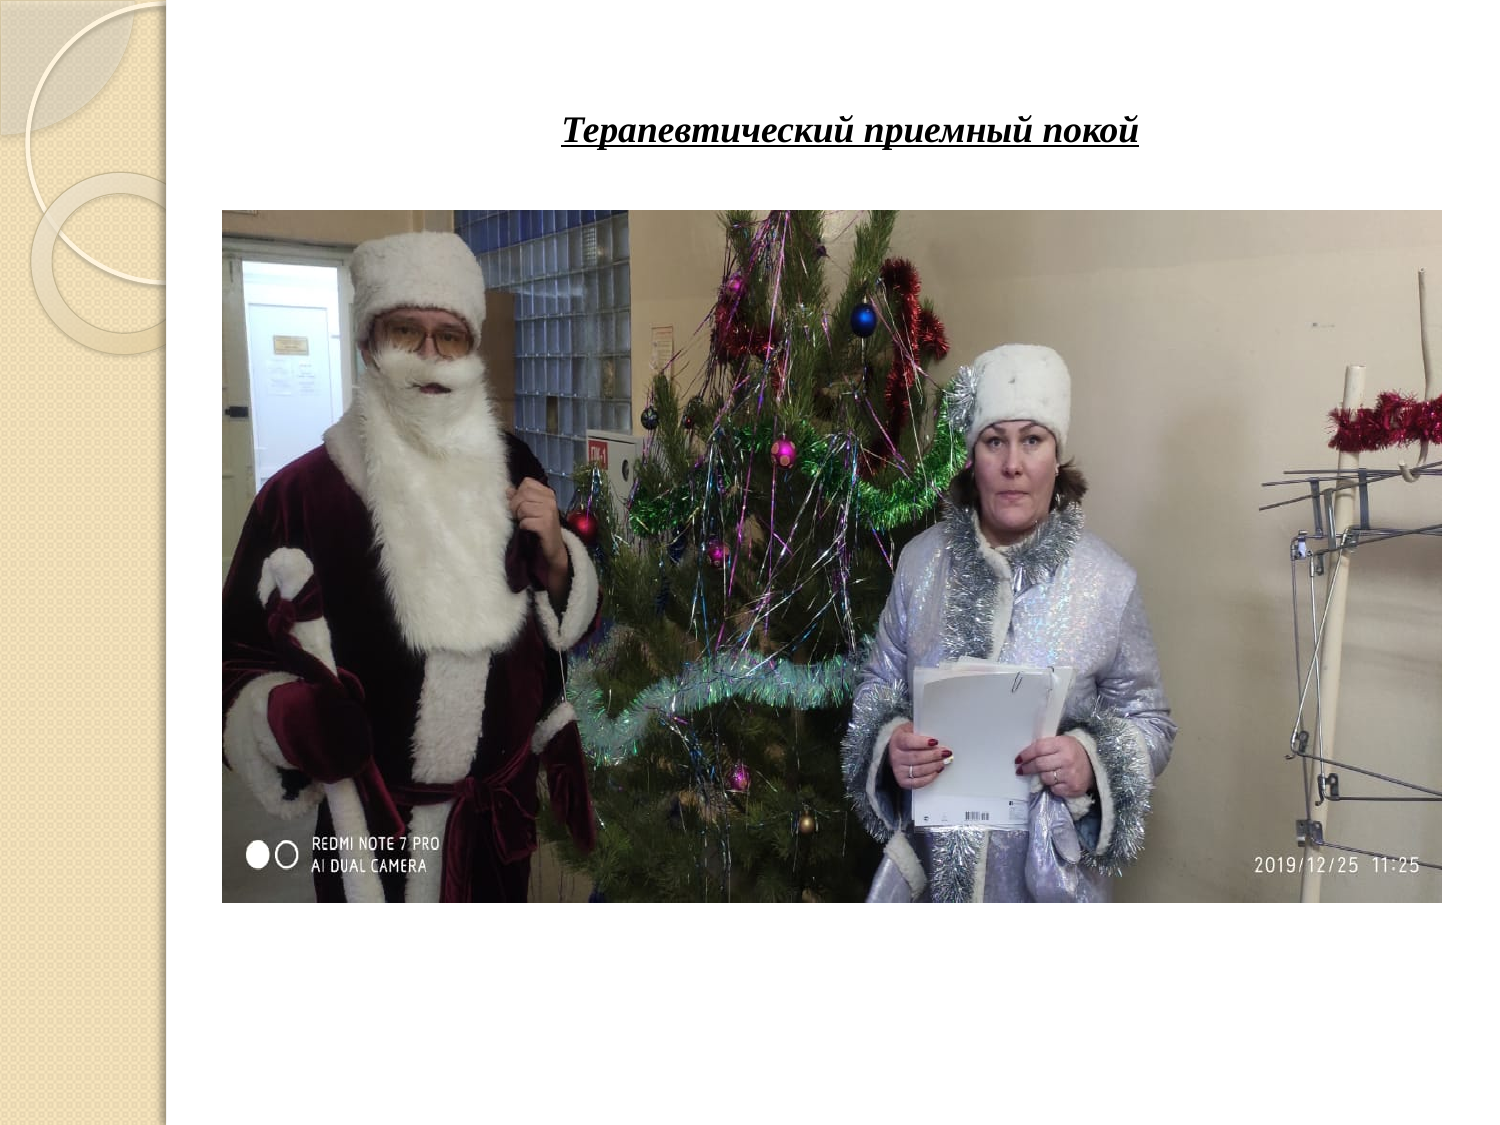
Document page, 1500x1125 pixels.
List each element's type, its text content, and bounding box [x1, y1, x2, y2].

picture [222, 210, 1442, 903]
title Терапевтический приемный покой [235, 45, 1466, 211]
